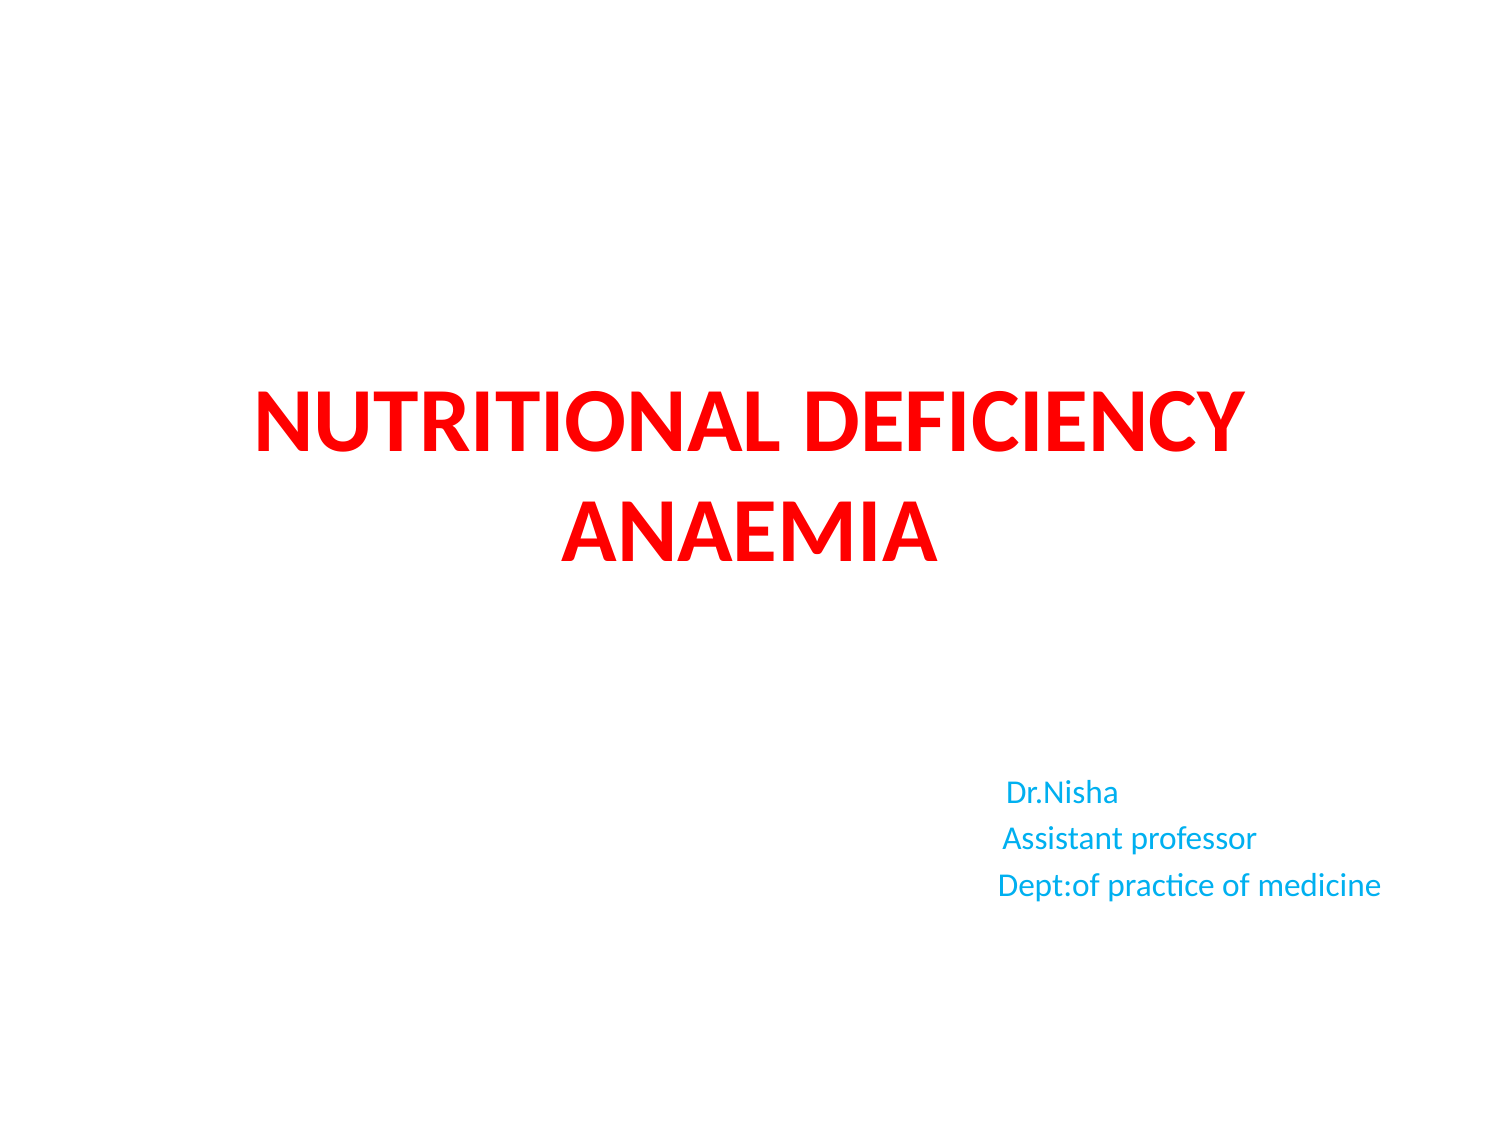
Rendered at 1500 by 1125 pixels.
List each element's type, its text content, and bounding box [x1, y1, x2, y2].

title NUTRITIONAL DEFICIENCY ANAEMIA [112, 349, 1388, 591]
text_box Dr.Nisha Assistant professor Dept:of practice of medicine [349, 762, 1400, 1050]
